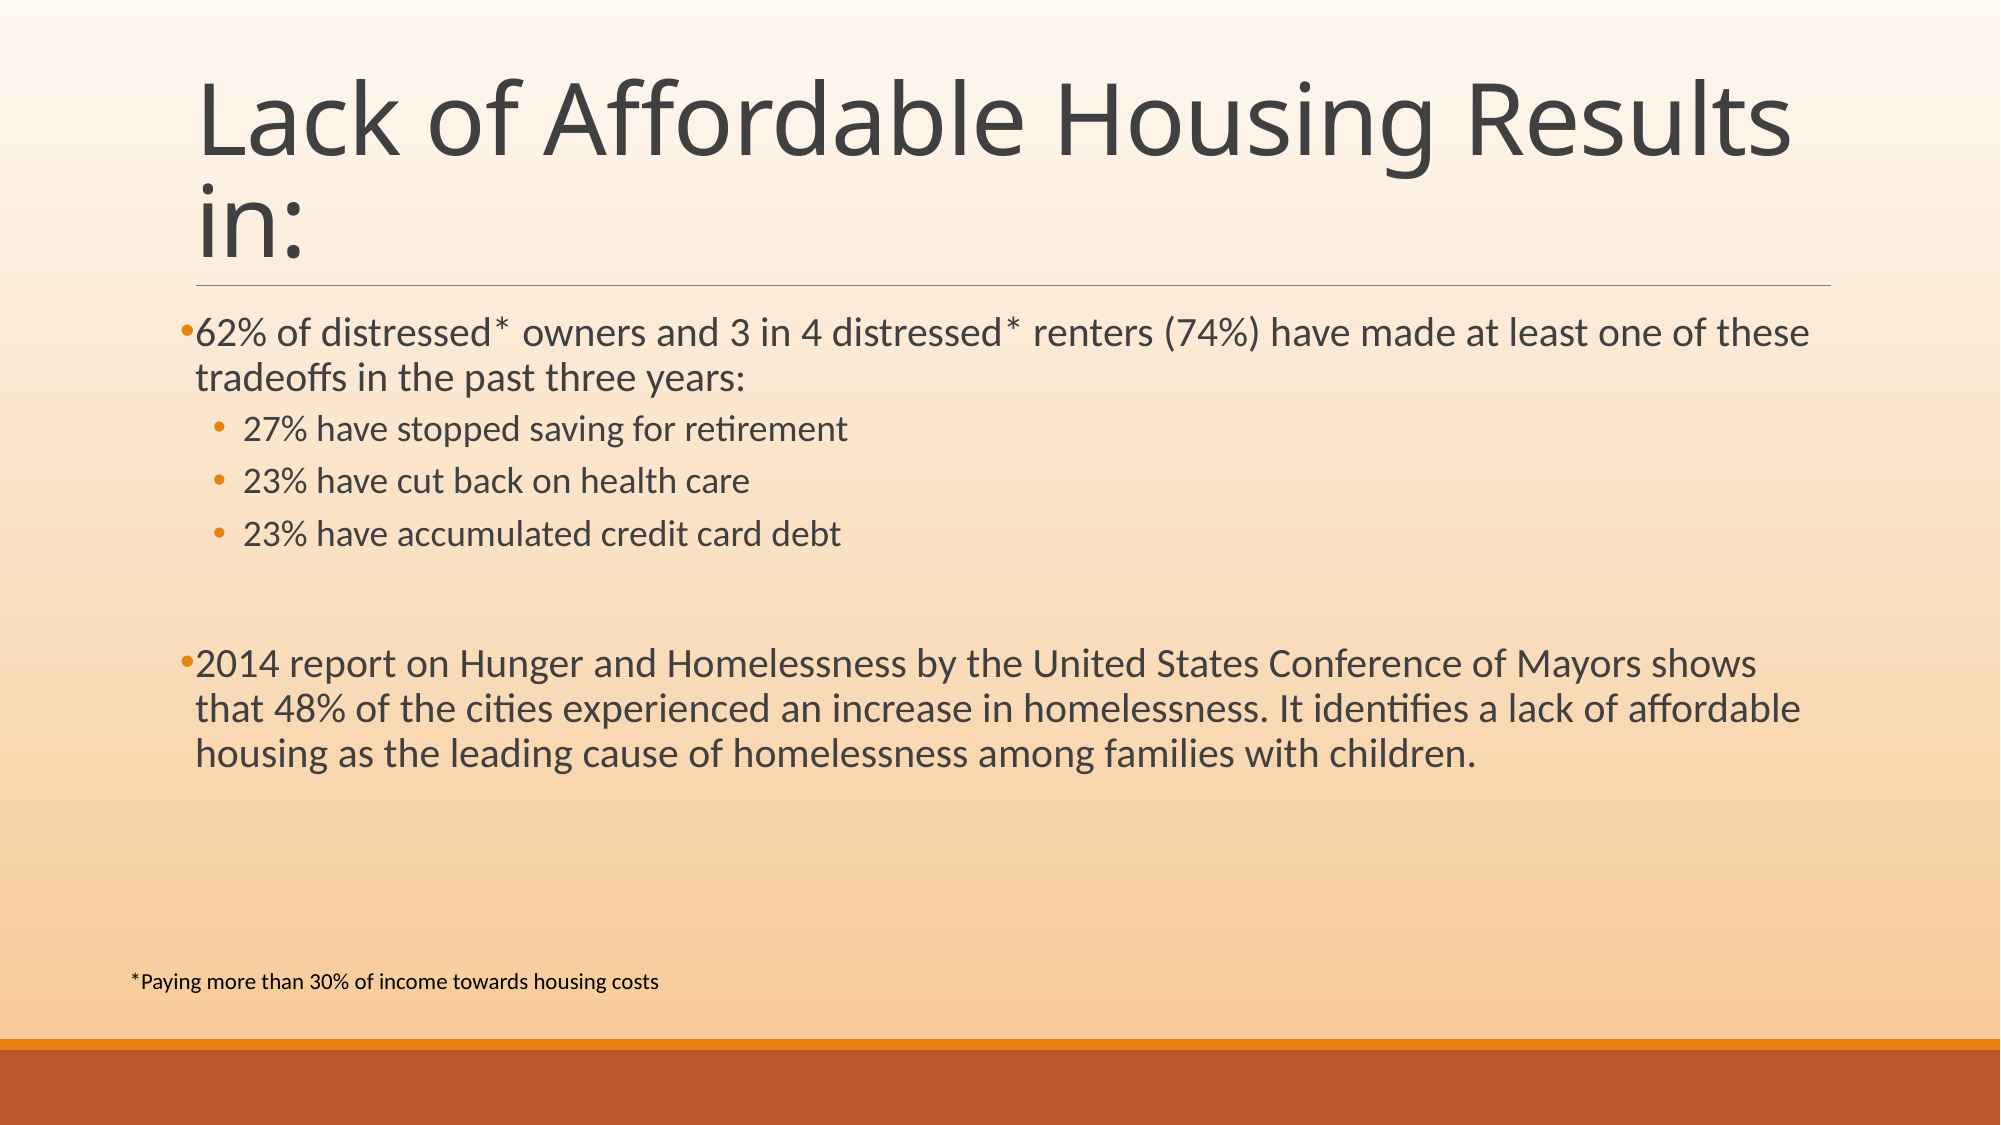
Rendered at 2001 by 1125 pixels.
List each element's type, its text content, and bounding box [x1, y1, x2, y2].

list 62% of distressed* owners and 3 in 4 distressed* renters (74%) have made at least one of these tradeoffs in the past three years: 27% have stopped saving for retirement 23% have cut back on health care 23% have accumulated credit card debt 2014 report on Hunger and Homelessness by the United States Conference of Mayors shows that 48% of the cities experienced an increase in homelessness. It identifies a lack of affordable housing as the leading cause of homelessness among families with children. [180, 302, 1830, 963]
title Lack of Affordable Housing Results in: [180, 47, 1830, 285]
text_box *Paying more than 30% of income towards housing costs [114, 959, 705, 1002]
